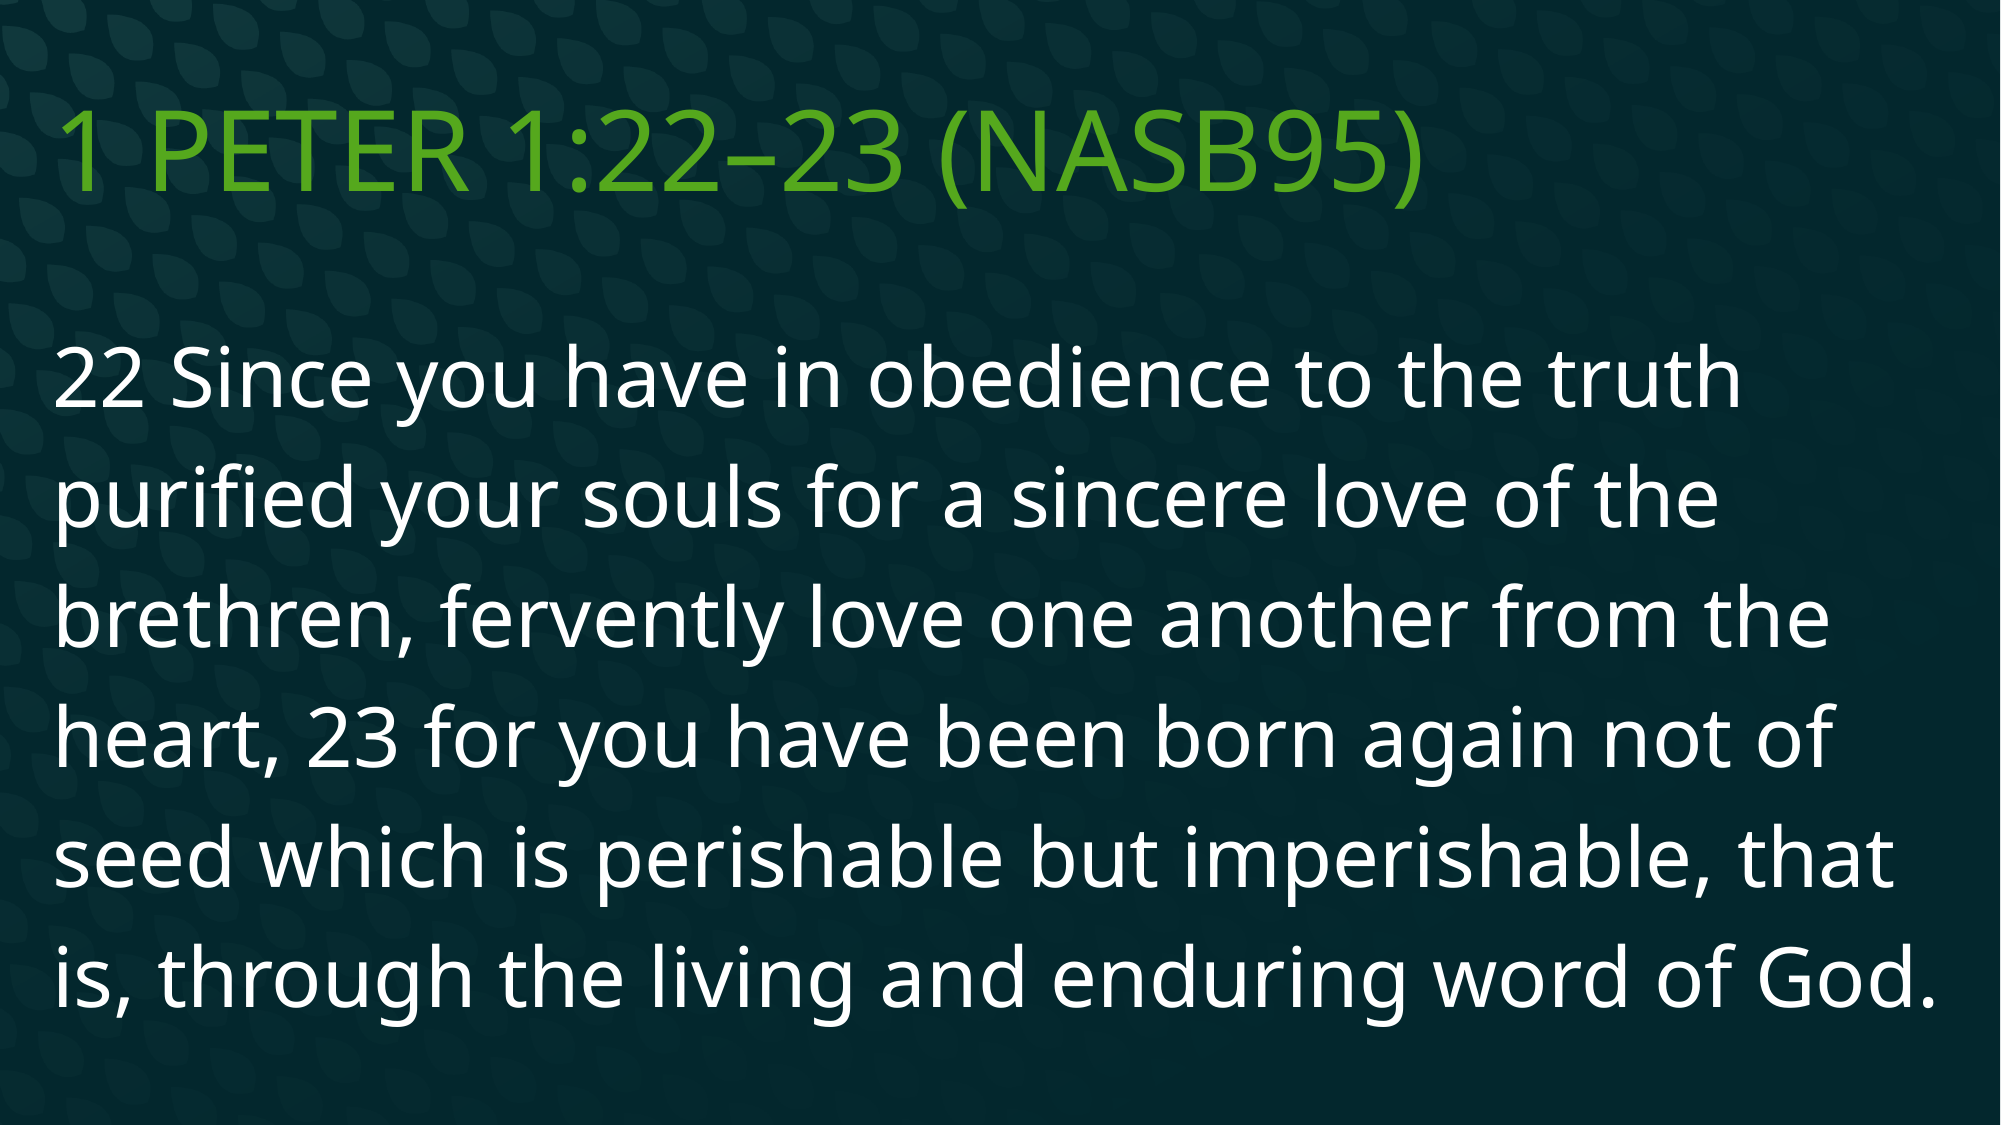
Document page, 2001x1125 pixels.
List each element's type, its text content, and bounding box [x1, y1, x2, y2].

title 1 Peter 1:22–23 (NASB95) [37, 33, 1973, 276]
list 22 Since you have in obedience to the truth purified your souls for a sincere love of the brethren, fervently love one another from the heart, 23 for you have been born again not of seed which is perishable but imperishable, that is, through the living and enduring word of God. [37, 295, 1973, 1041]
picture [0, 0, 2001, 1125]
